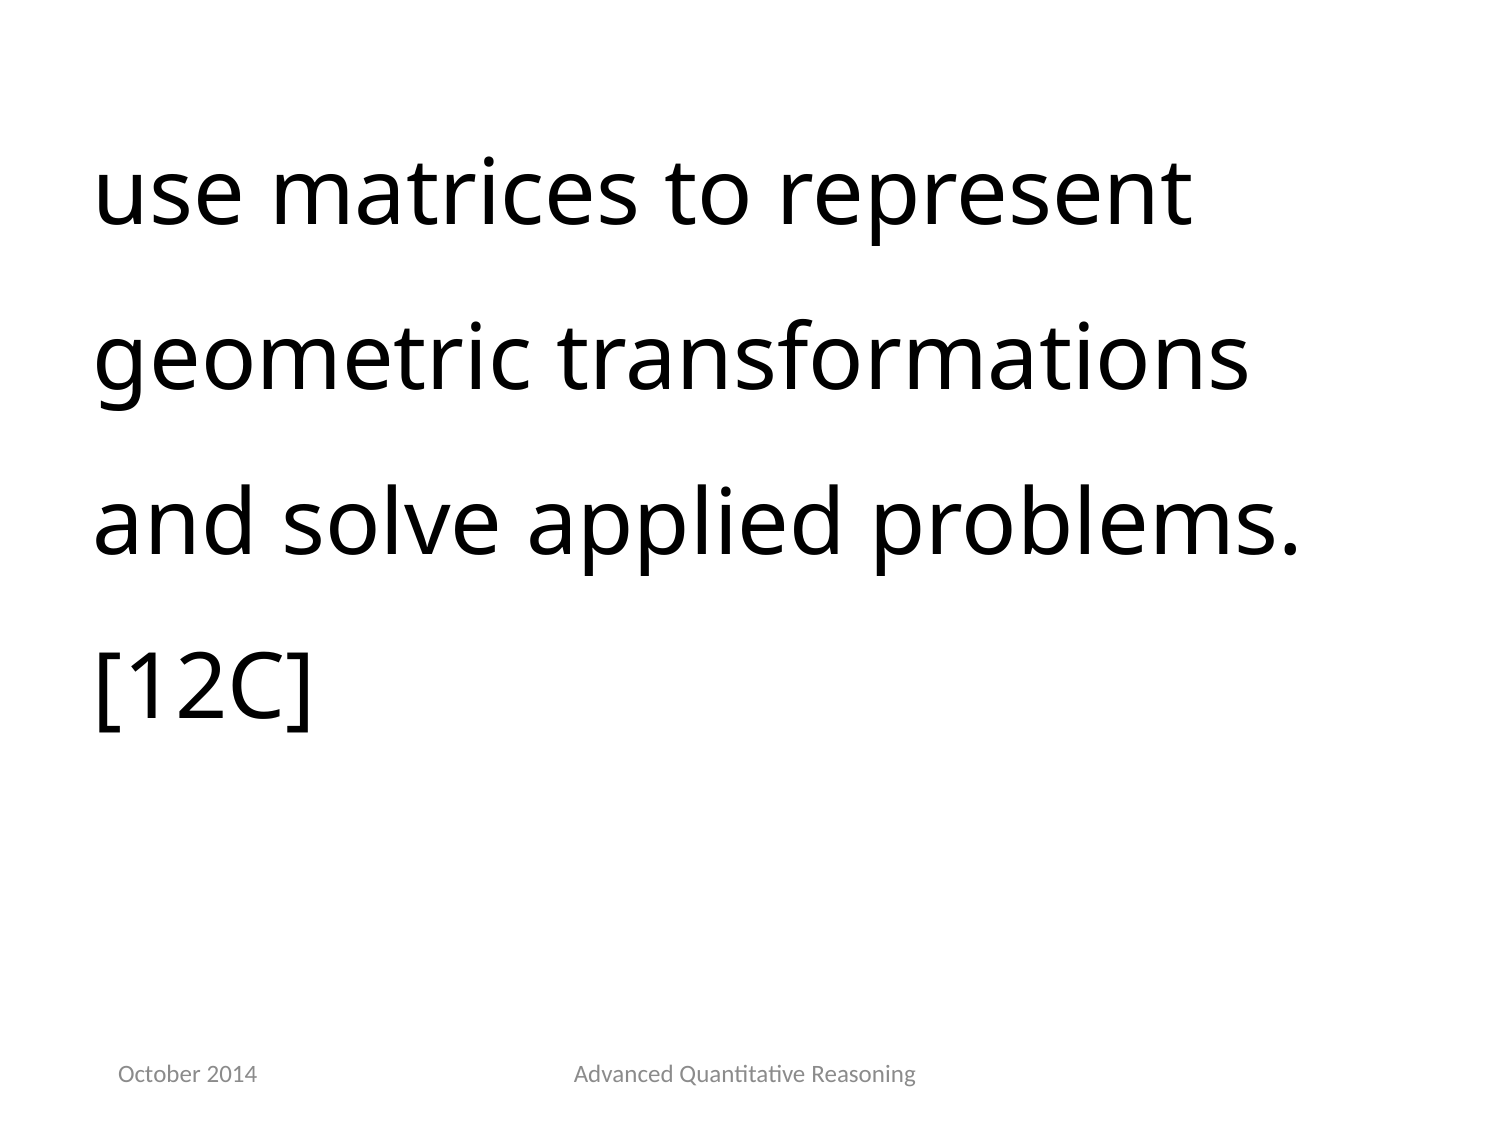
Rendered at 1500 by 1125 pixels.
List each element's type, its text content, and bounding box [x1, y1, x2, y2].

footer Advanced Quantitative Reasoning [492, 1042, 999, 1103]
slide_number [103, 1042, 441, 1103]
subtitle use matrices to represent geometric transformations and solve applied problems.[12C] [78, 70, 1429, 1014]
